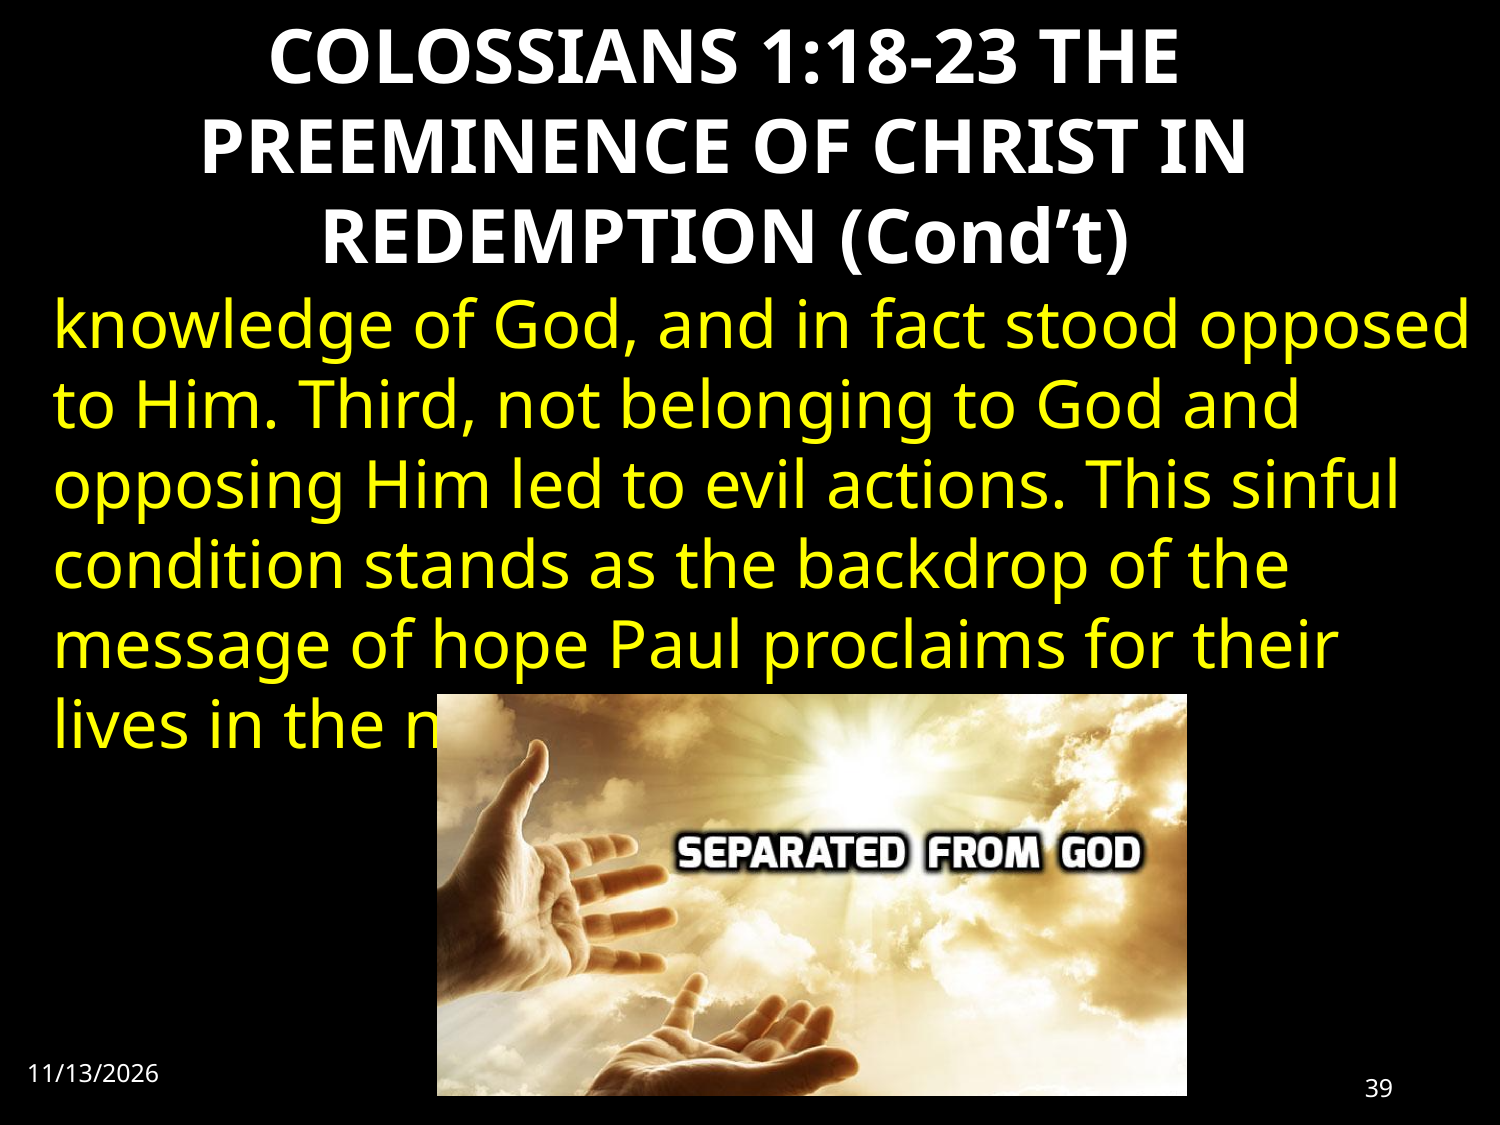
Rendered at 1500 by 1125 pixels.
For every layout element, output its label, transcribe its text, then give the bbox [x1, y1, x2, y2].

text_box 39 [1350, 1065, 1475, 1125]
title COLOSSIANS 1:18-23 THE PREEMINENCE OF CHRIST IN REDEMPTION (Cond’t) [75, 37, 1375, 250]
text_box knowledge of God, and in fact stood opposed to Him. Third, not belonging to God and opposing Him led to evil actions. This sinful condition stands as the backdrop of the message of hope Paul proclaims for their lives in the next verse. [37, 274, 1500, 770]
picture [437, 693, 1187, 1096]
text_box 9/28/2022 [12, 1049, 175, 1099]
